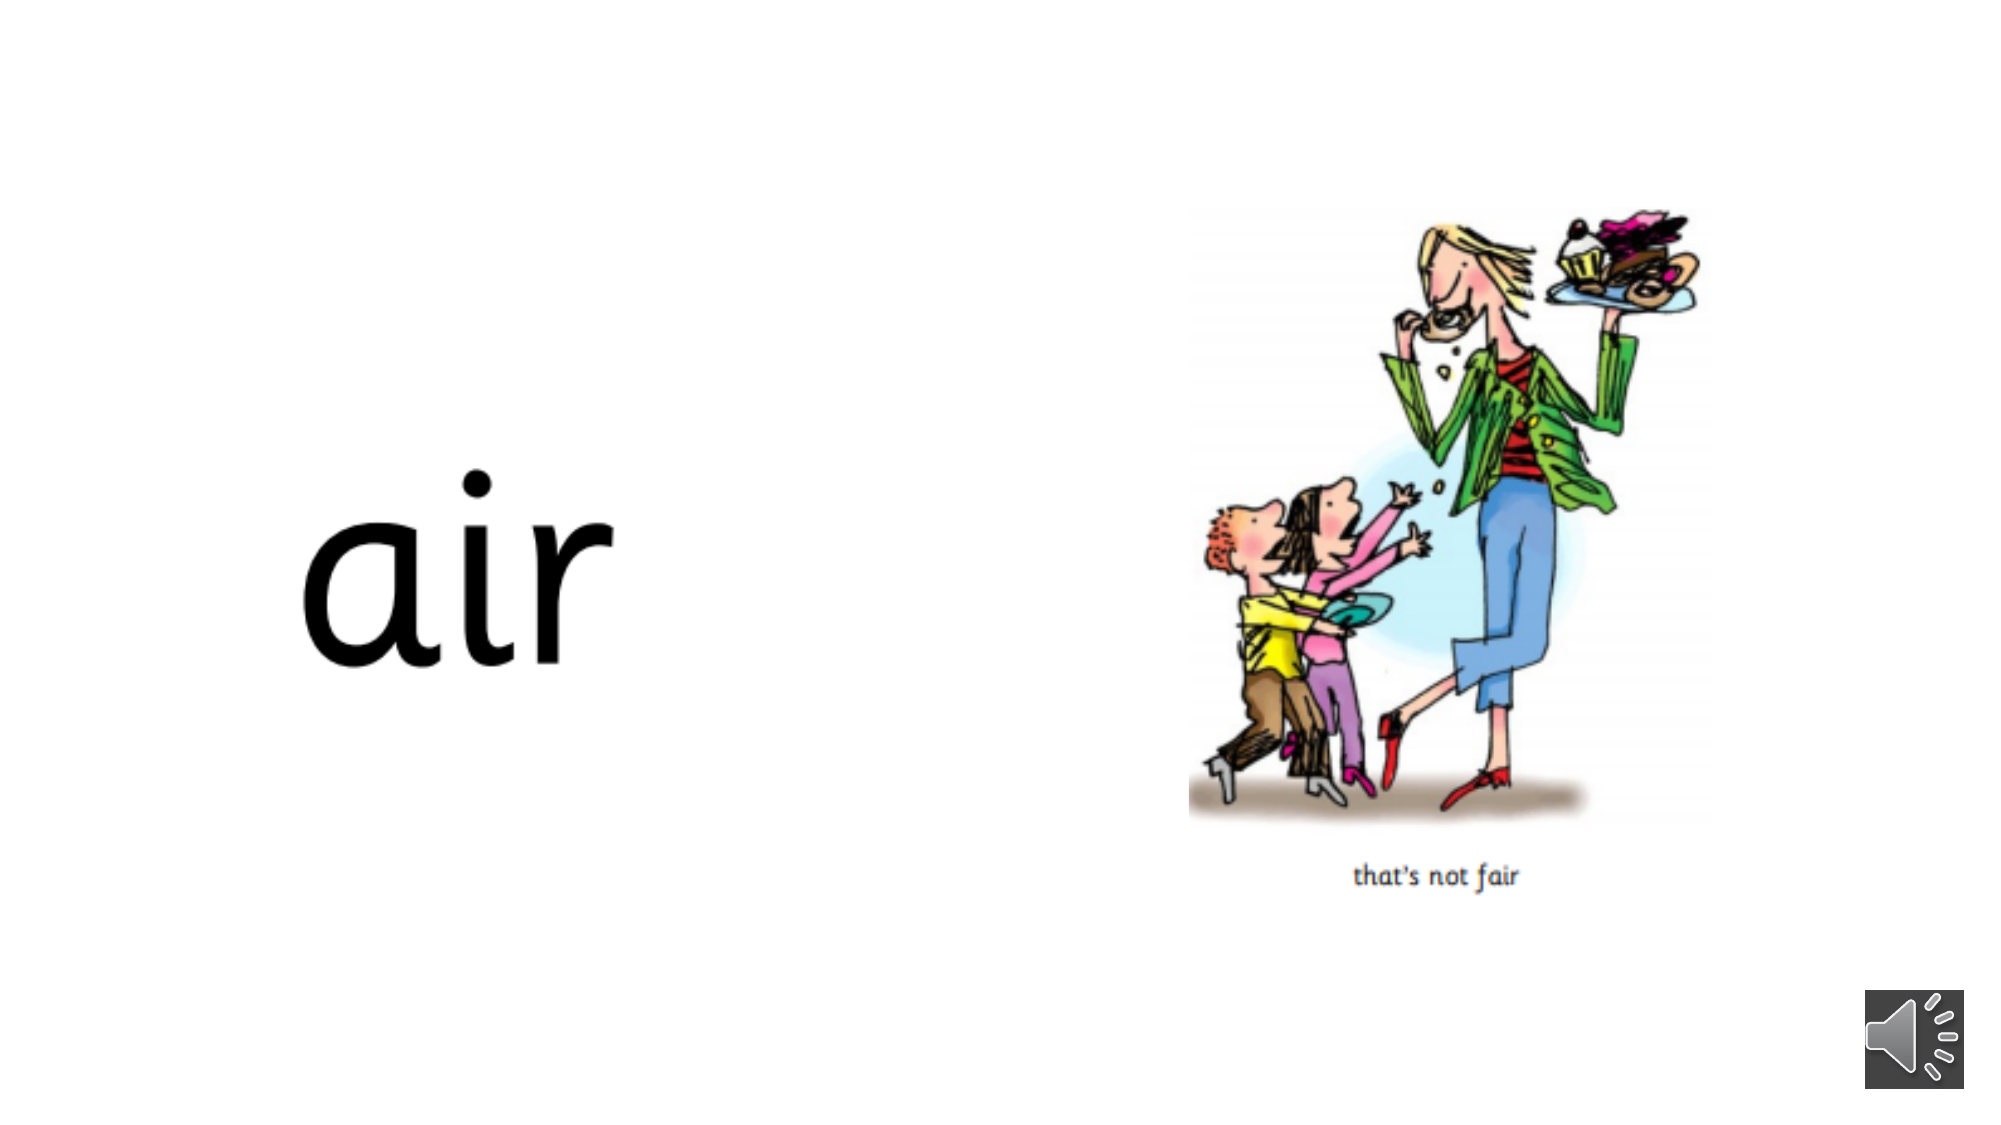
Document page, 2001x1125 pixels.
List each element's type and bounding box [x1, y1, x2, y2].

picture [1188, 207, 1713, 918]
picture [287, 451, 629, 674]
picture [1864, 989, 1965, 1090]
